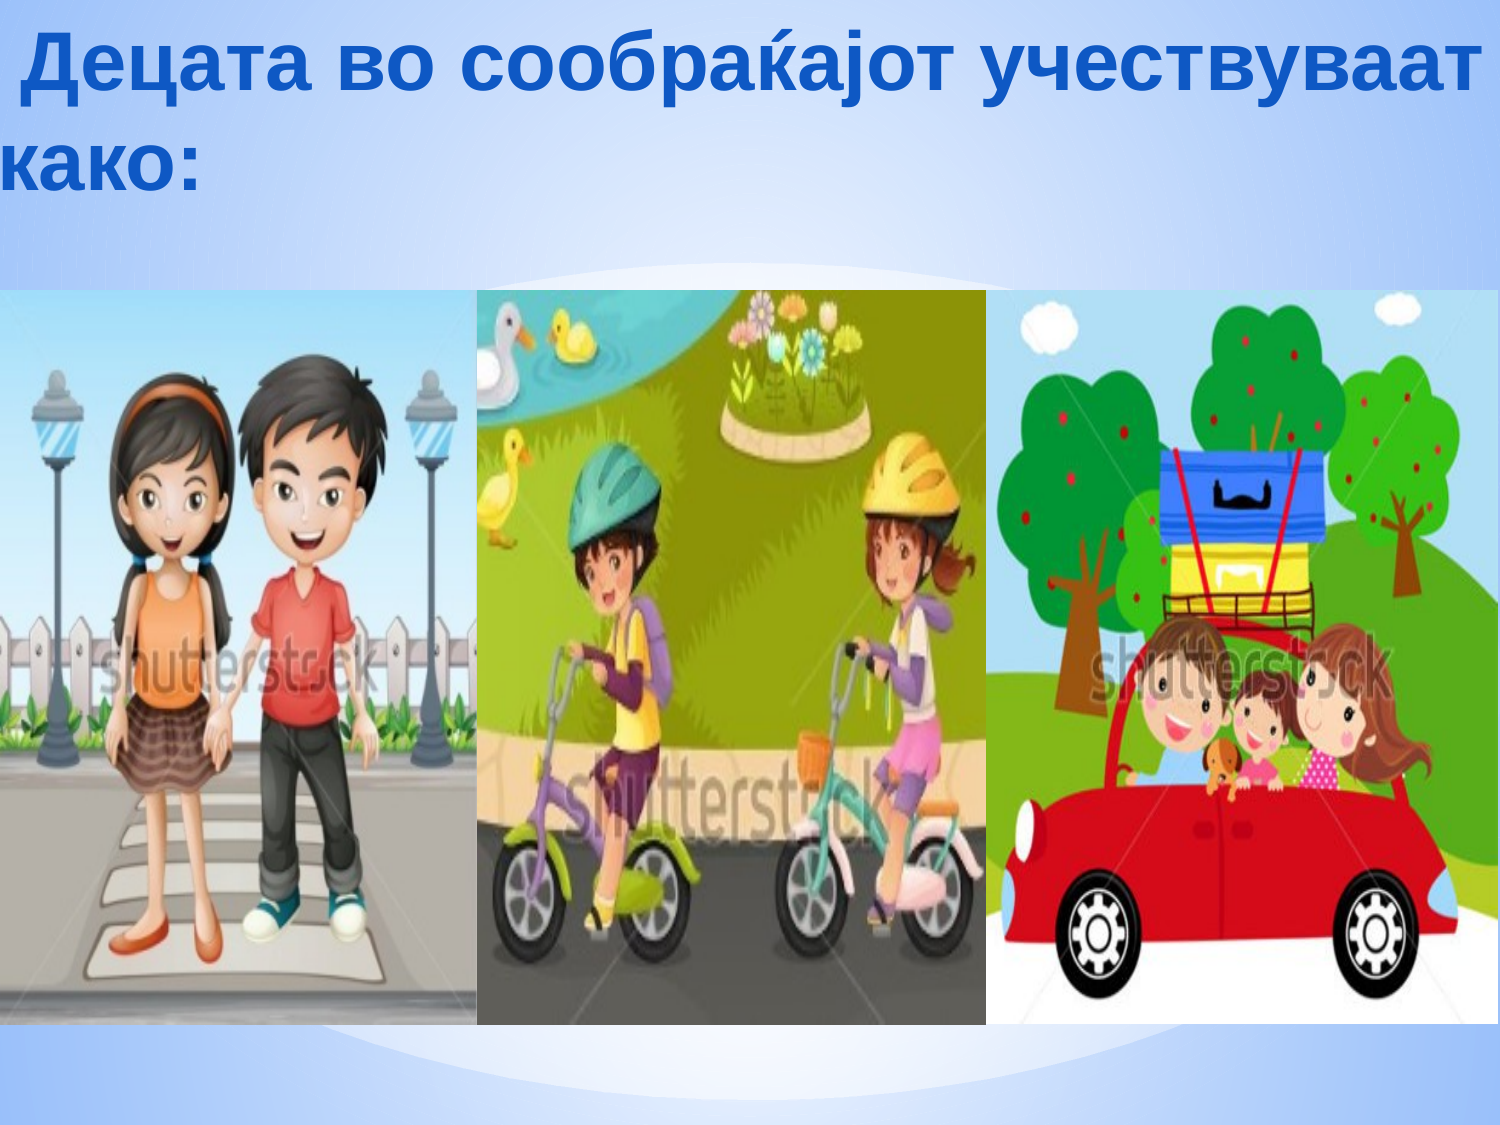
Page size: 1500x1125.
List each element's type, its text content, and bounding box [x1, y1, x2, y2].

text_box Децата во сообраќајот учествуваат како: [0, 0, 1500, 291]
picture [0, 290, 1498, 1025]
